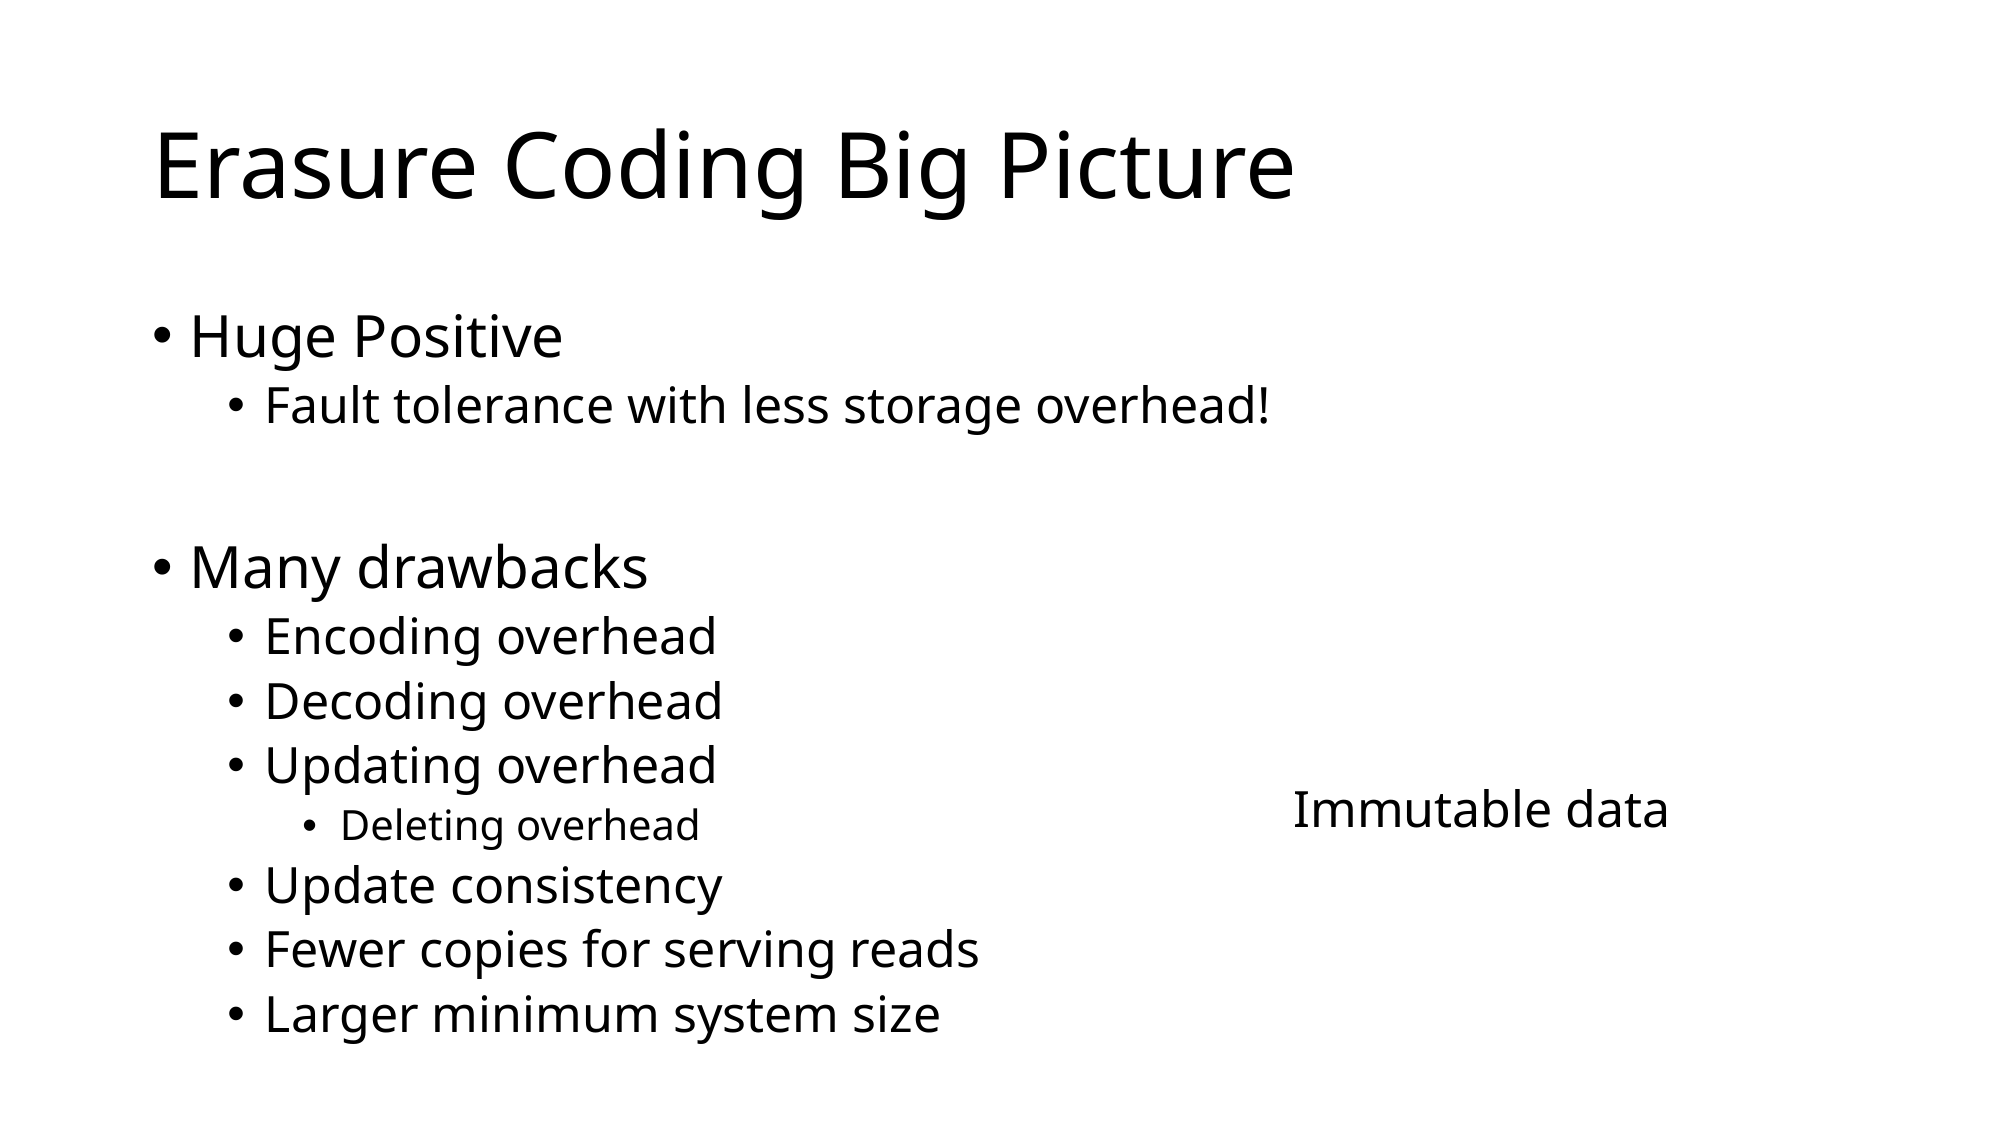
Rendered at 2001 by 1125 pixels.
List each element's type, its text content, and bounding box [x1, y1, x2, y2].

list Huge Positive Fault tolerance with less storage overhead! Many drawbacks Encoding overhead Decoding overhead Updating overhead Deleting overhead Update consistency Fewer copies for serving reads Larger minimum system size [137, 299, 1863, 1058]
text_box Immutable data [1278, 770, 1739, 845]
title Erasure Coding Big Picture [137, 59, 1863, 278]
